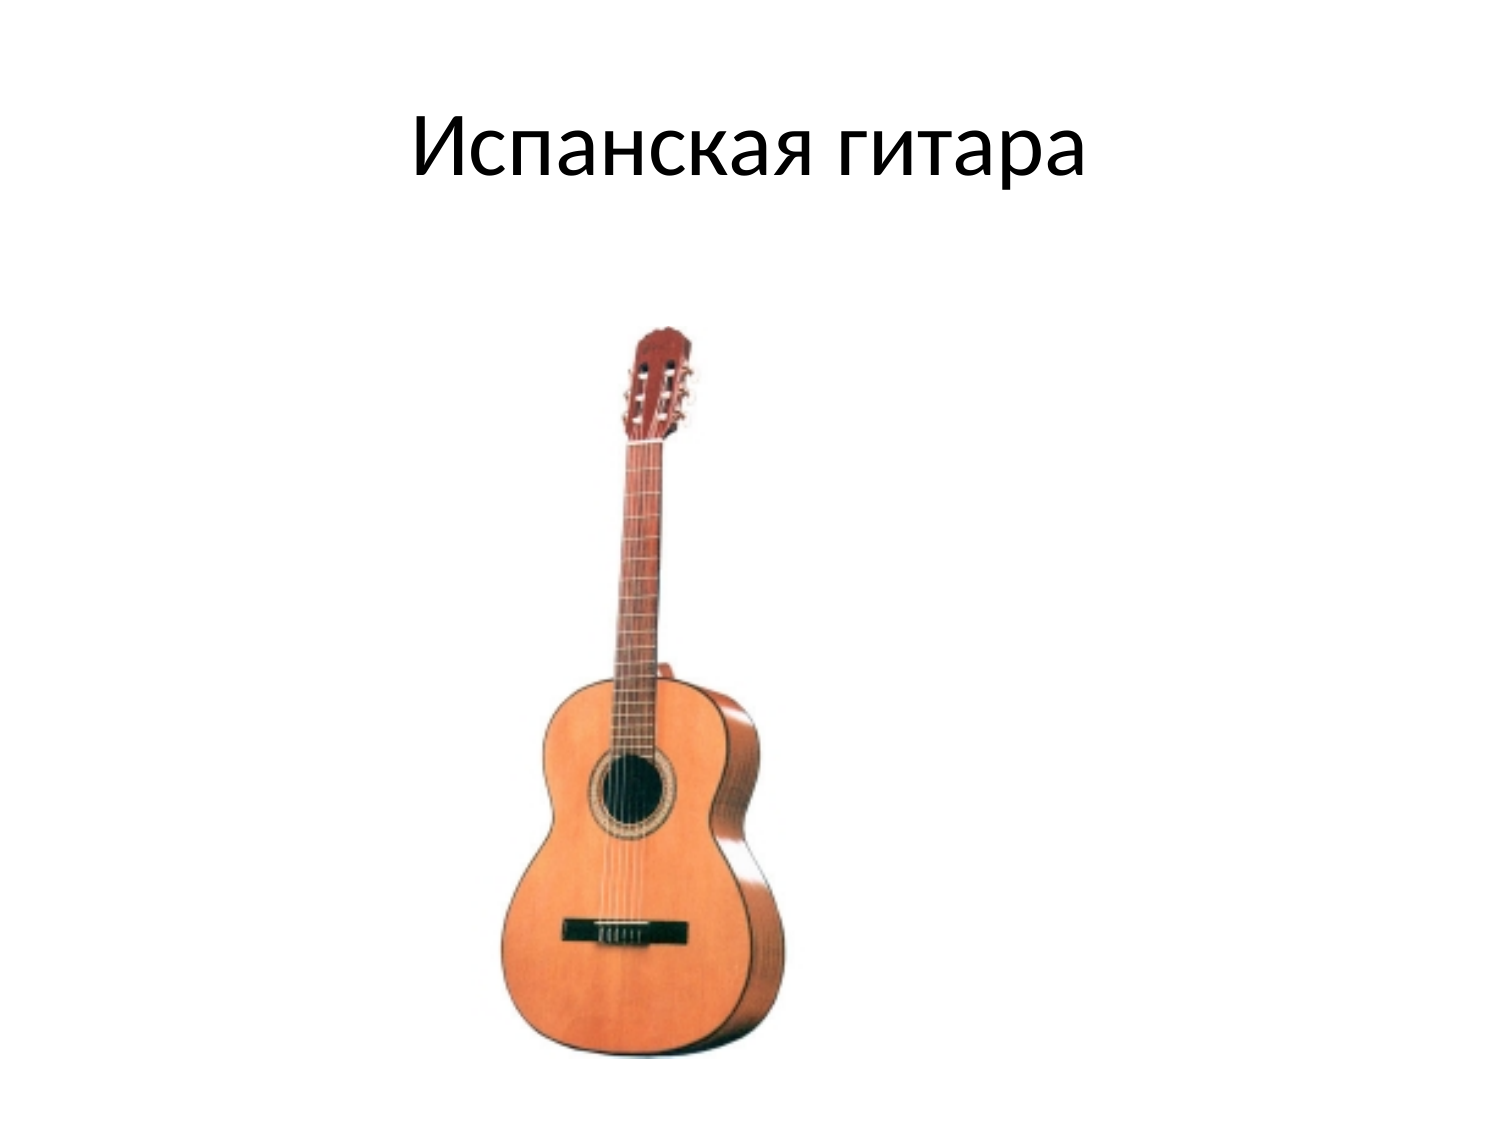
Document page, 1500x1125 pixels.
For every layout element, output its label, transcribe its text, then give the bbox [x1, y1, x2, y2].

picture [277, 326, 1011, 1059]
title Испанская гитара [75, 45, 1425, 233]
